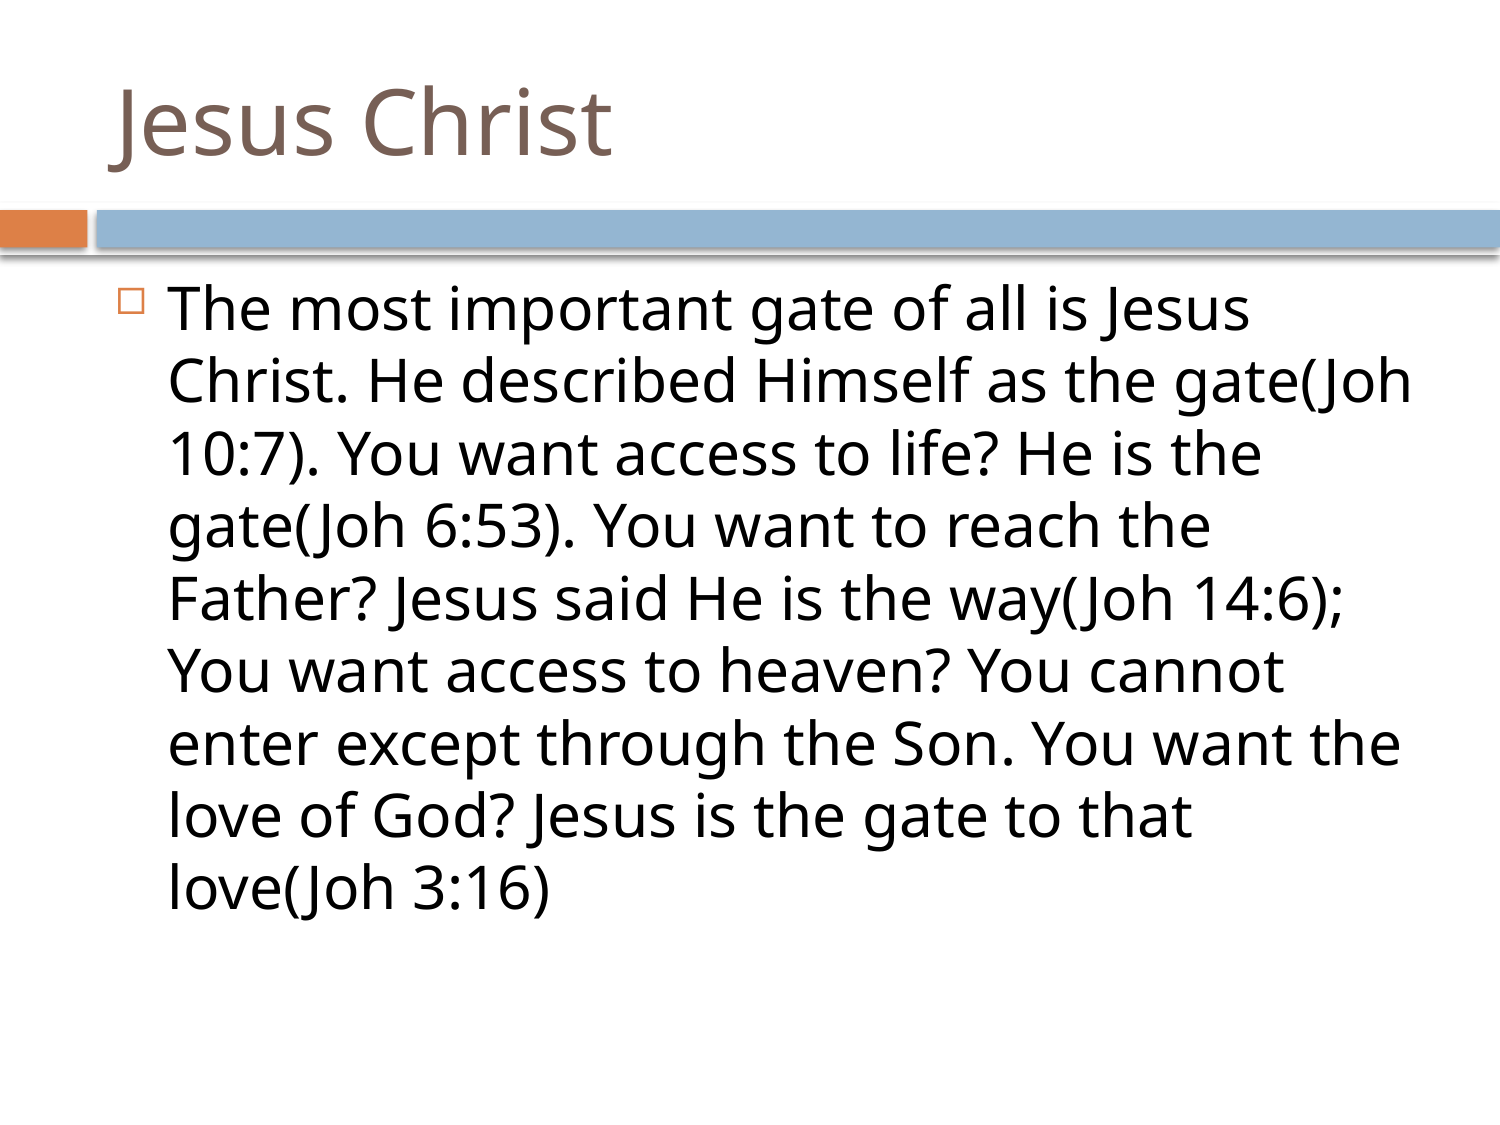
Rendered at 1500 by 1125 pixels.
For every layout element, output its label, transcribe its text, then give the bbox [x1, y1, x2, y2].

title Jesus Christ [100, 37, 1438, 200]
list The most important gate of all is Jesus Christ. He described Himself as the gate(Joh 10:7). You want access to life? He is the gate(Joh 6:53). You want to reach the Father? Jesus said He is the way(Joh 14:6); You want access to heaven? You cannot enter except through the Son. You want the love of God? Jesus is the gate to that love(Joh 3:16) [100, 262, 1438, 1000]
